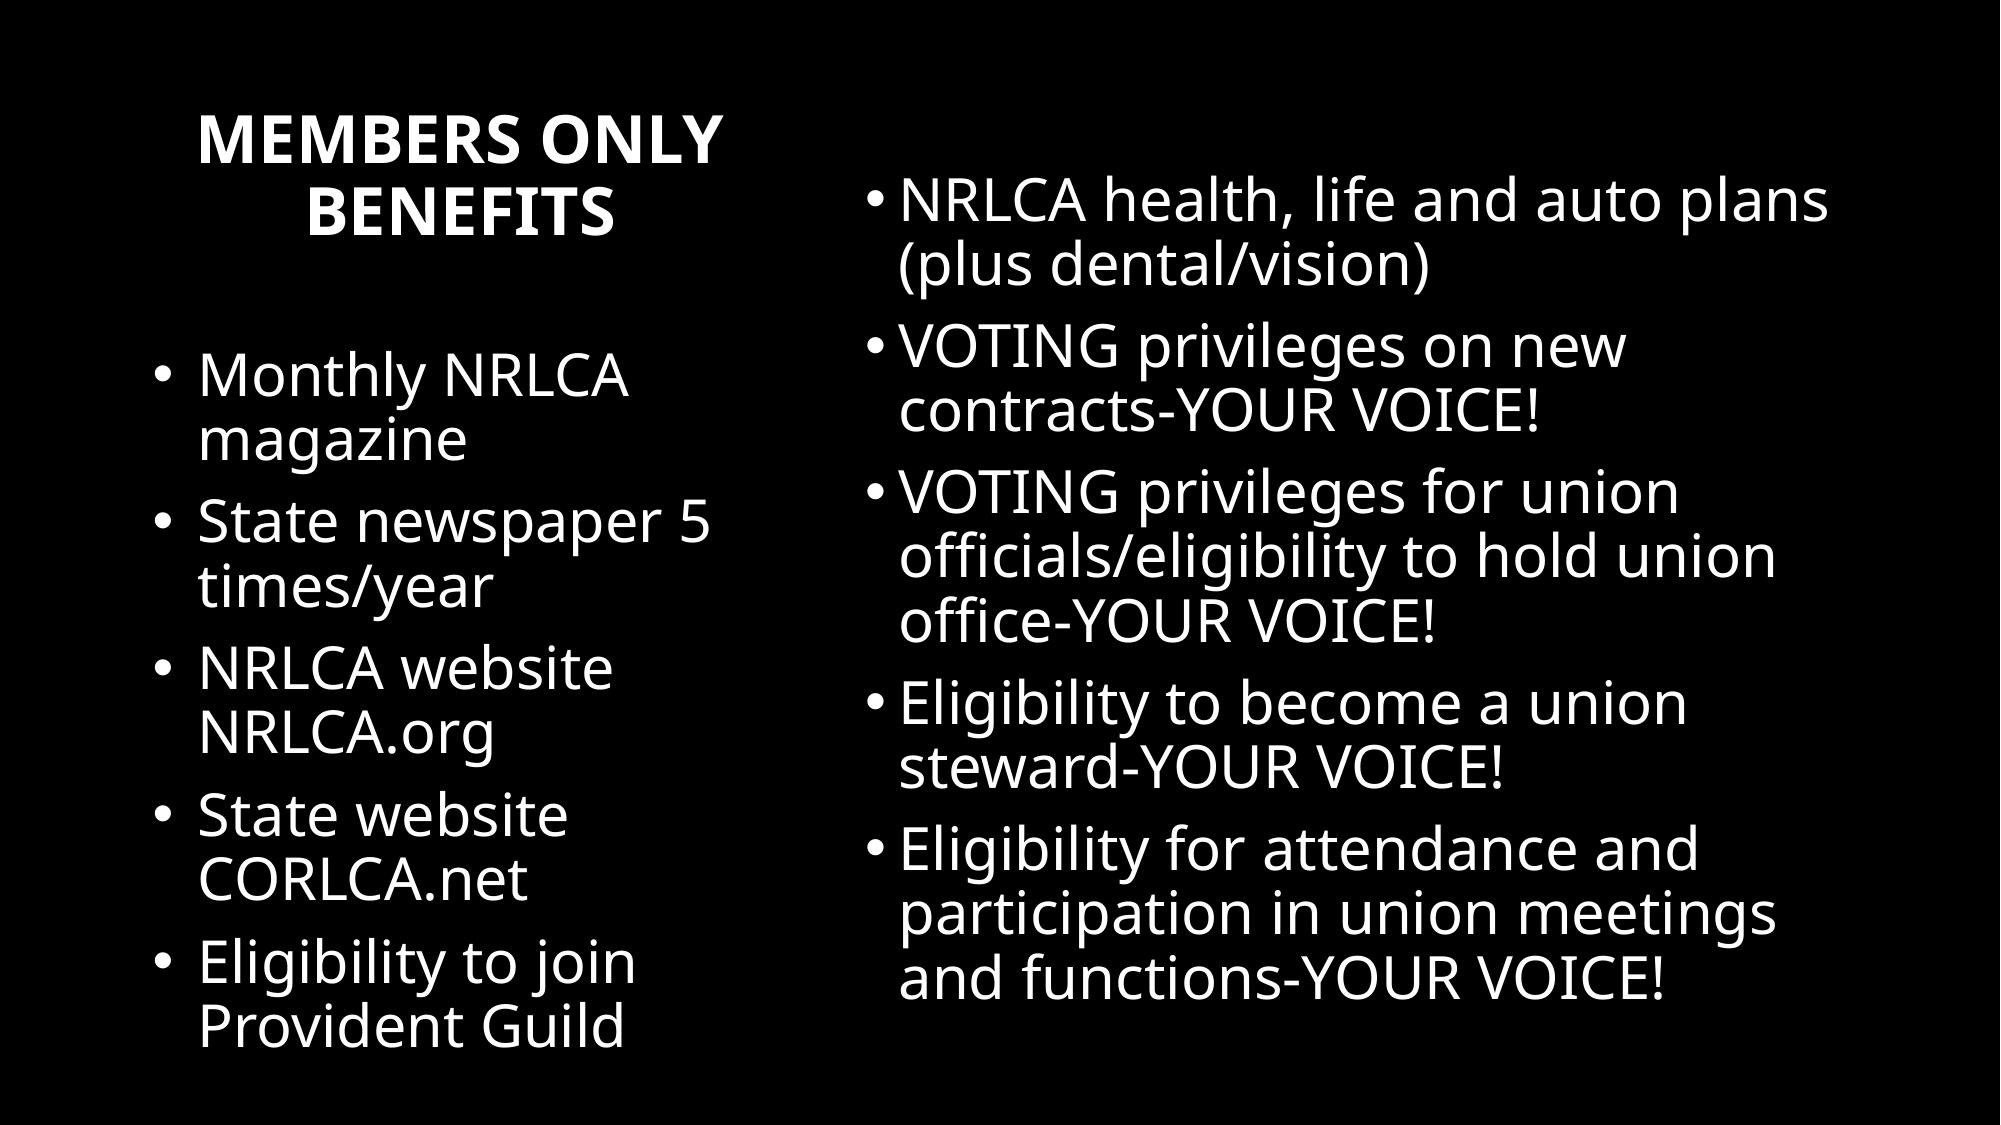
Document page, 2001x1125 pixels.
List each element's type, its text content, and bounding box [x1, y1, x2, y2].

list NRLCA health, life and auto plans (plus dental/vision) VOTING privileges on new contracts-YOUR VOICE! VOTING privileges for union officials/eligibility to hold union office-YOUR VOICE! Eligibility to become a union steward-YOUR VOICE! Eligibility for attendance and participation in union meetings and functions-YOUR VOICE! [850, 161, 1863, 1035]
list Monthly NRLCA magazine State newspaper 5 times/year NRLCA website NRLCA.org State website CORLCA.net Eligibility to join Provident Guild [137, 337, 783, 1074]
title MEMBERS ONLY BENEFITS [137, 75, 783, 337]
